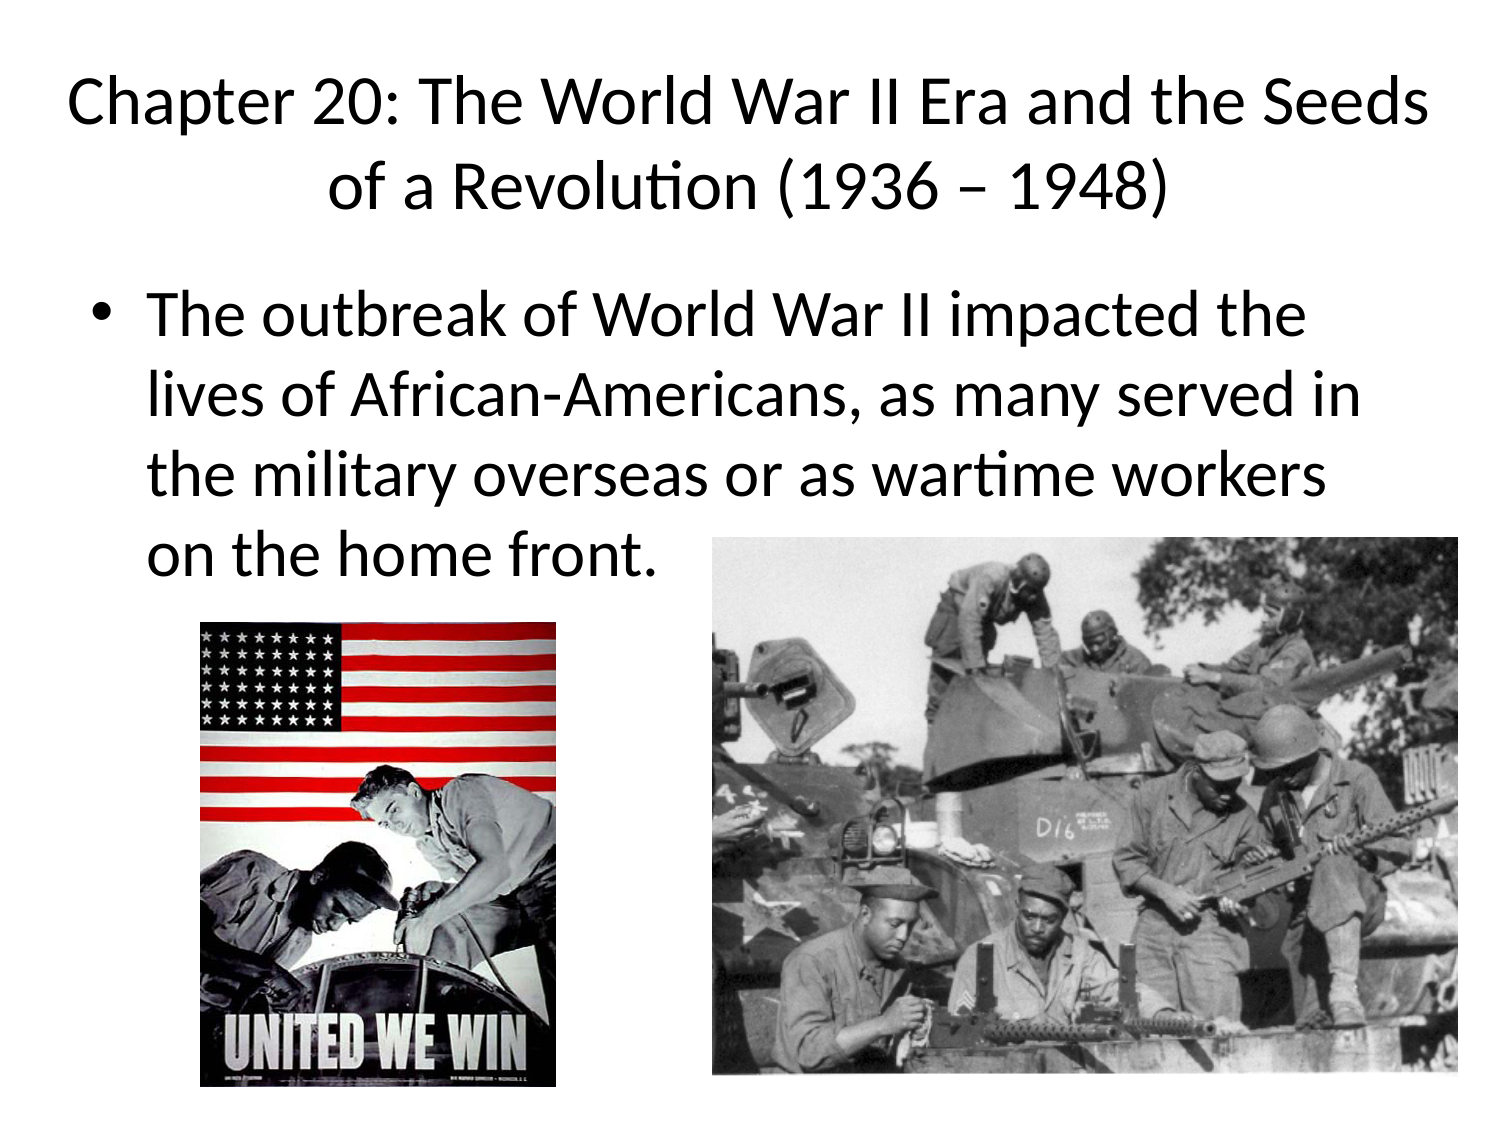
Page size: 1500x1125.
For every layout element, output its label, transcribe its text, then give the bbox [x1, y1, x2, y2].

title Chapter 20: The World War II Era and the Seeds of a Revolution (1936 – 1948) [37, 45, 1463, 233]
picture [199, 622, 556, 1087]
list The outbreak of World War II impacted the lives of African-Americans, as many served in the military overseas or as wartime workers on the home front. [75, 262, 1425, 1005]
picture [712, 537, 1459, 1077]
